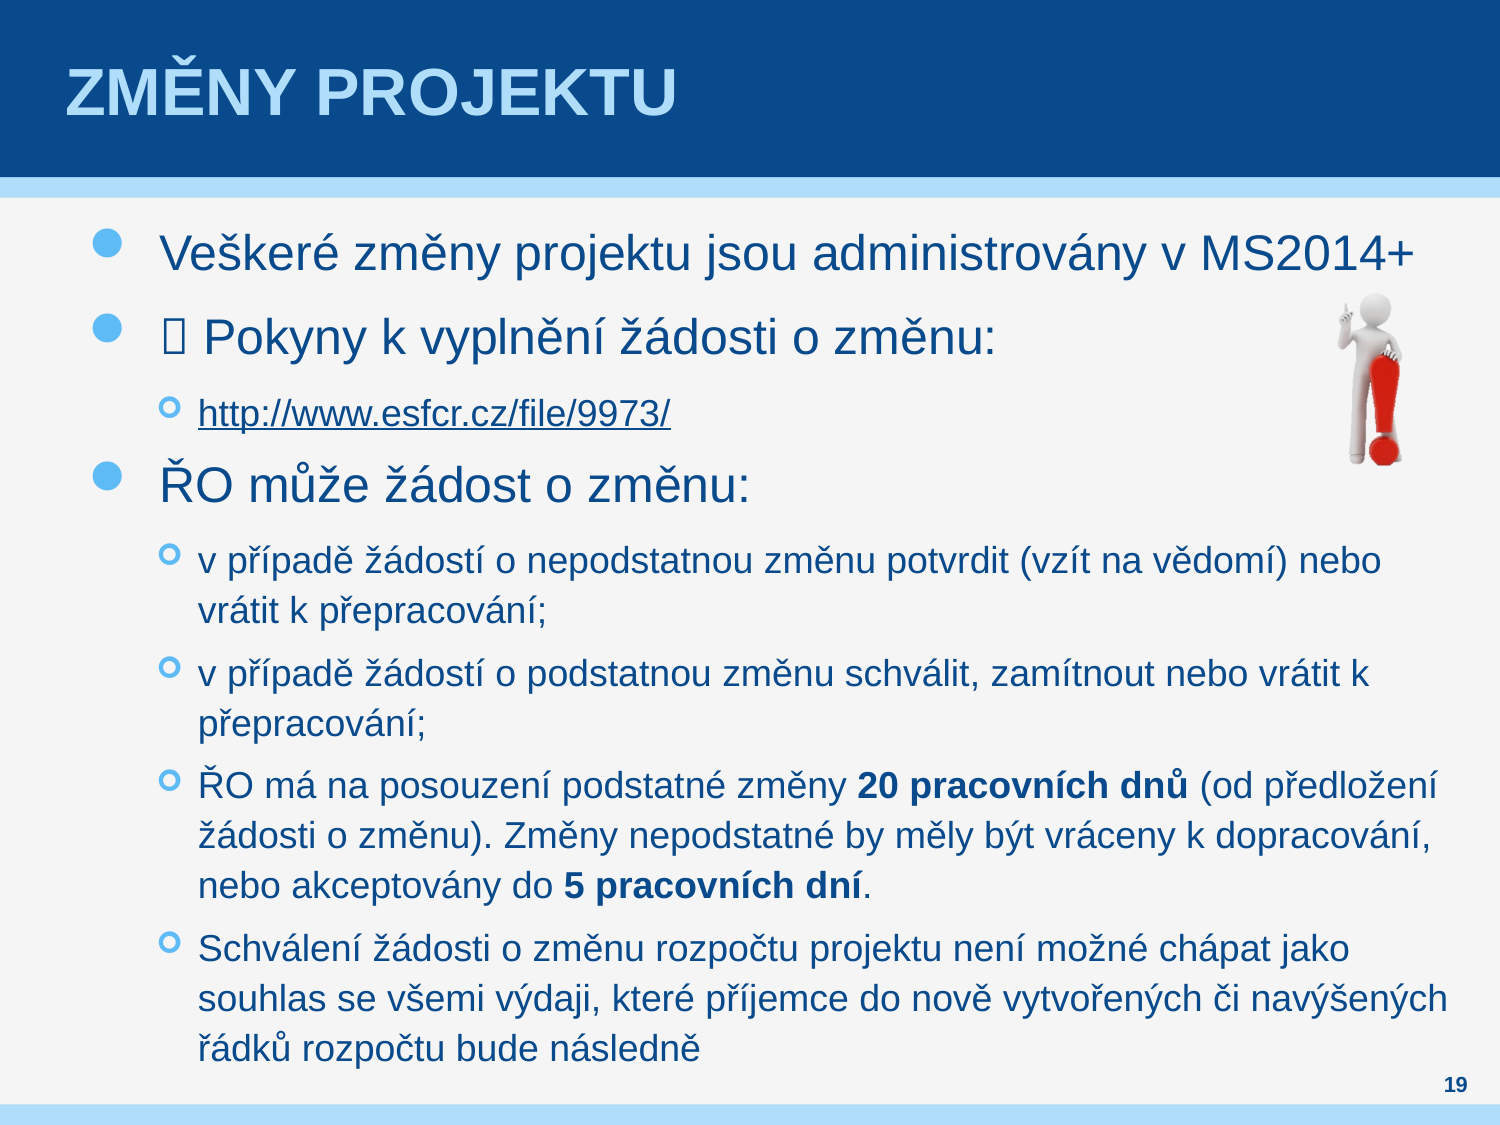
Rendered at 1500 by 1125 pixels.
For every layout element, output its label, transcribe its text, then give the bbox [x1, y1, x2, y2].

picture [1281, 290, 1459, 469]
list Veškeré změny projektu jsou administrovány v MS2014+  Pokyny k vyplnění žádosti o změnu: http://www.esfcr.cz/file/9973/ ŘO může žádost o změnu: v případě žádostí o nepodstatnou změnu potvrdit (vzít na vědomí) nebo vrátit k přepracování; v případě žádostí o podstatnou změnu schválit, zamítnout nebo vrátit k přepracování; ŘO má na posouzení podstatné změny 20 pracovních dnů (od předložení žádosti o změnu). Změny nepodstatné by měly být vráceny k dopracování, nebo akceptovány do 5 pracovních dní. Schválení žádosti o změnu rozpočtu projektu není možné chápat jako souhlas se všemi výdaji, které příjemce do nově vytvořených či navýšených řádků rozpočtu bude následně [88, 219, 1471, 929]
slide_number 19 [1417, 1068, 1495, 1099]
title Změny projektu [59, 0, 1441, 178]
